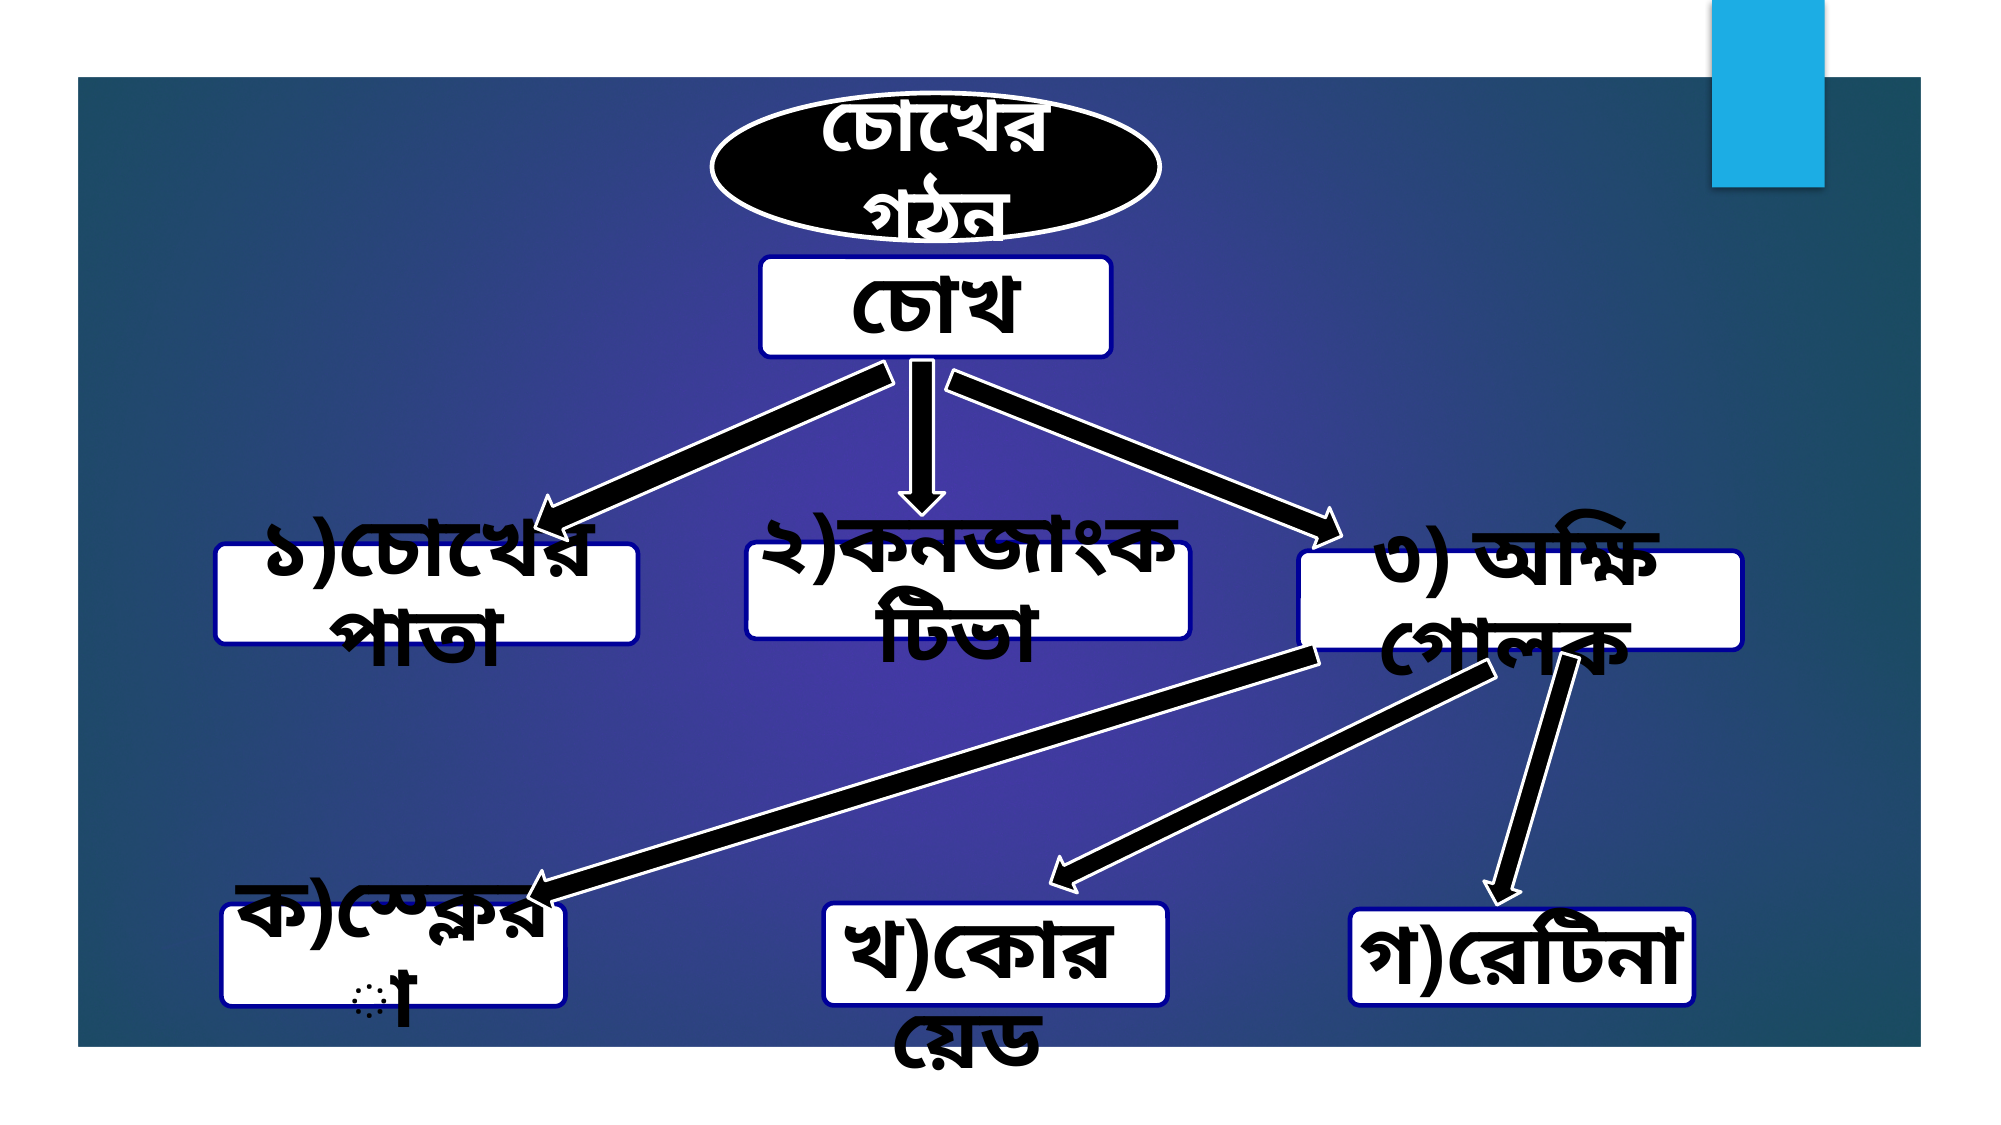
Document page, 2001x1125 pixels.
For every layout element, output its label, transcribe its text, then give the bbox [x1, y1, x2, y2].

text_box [221, 903, 566, 1007]
text_box [1482, 661, 1581, 907]
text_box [810, 902, 1168, 1006]
text_box [526, 648, 1322, 902]
text_box চোখের গঠন [709, 90, 1163, 244]
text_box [760, 256, 1112, 358]
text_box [1298, 550, 1743, 651]
text_box [944, 368, 1344, 548]
text_box [533, 365, 896, 541]
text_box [214, 543, 639, 645]
text_box [897, 365, 947, 517]
text_box [1048, 661, 1498, 895]
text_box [1349, 908, 1695, 1006]
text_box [745, 541, 1191, 640]
